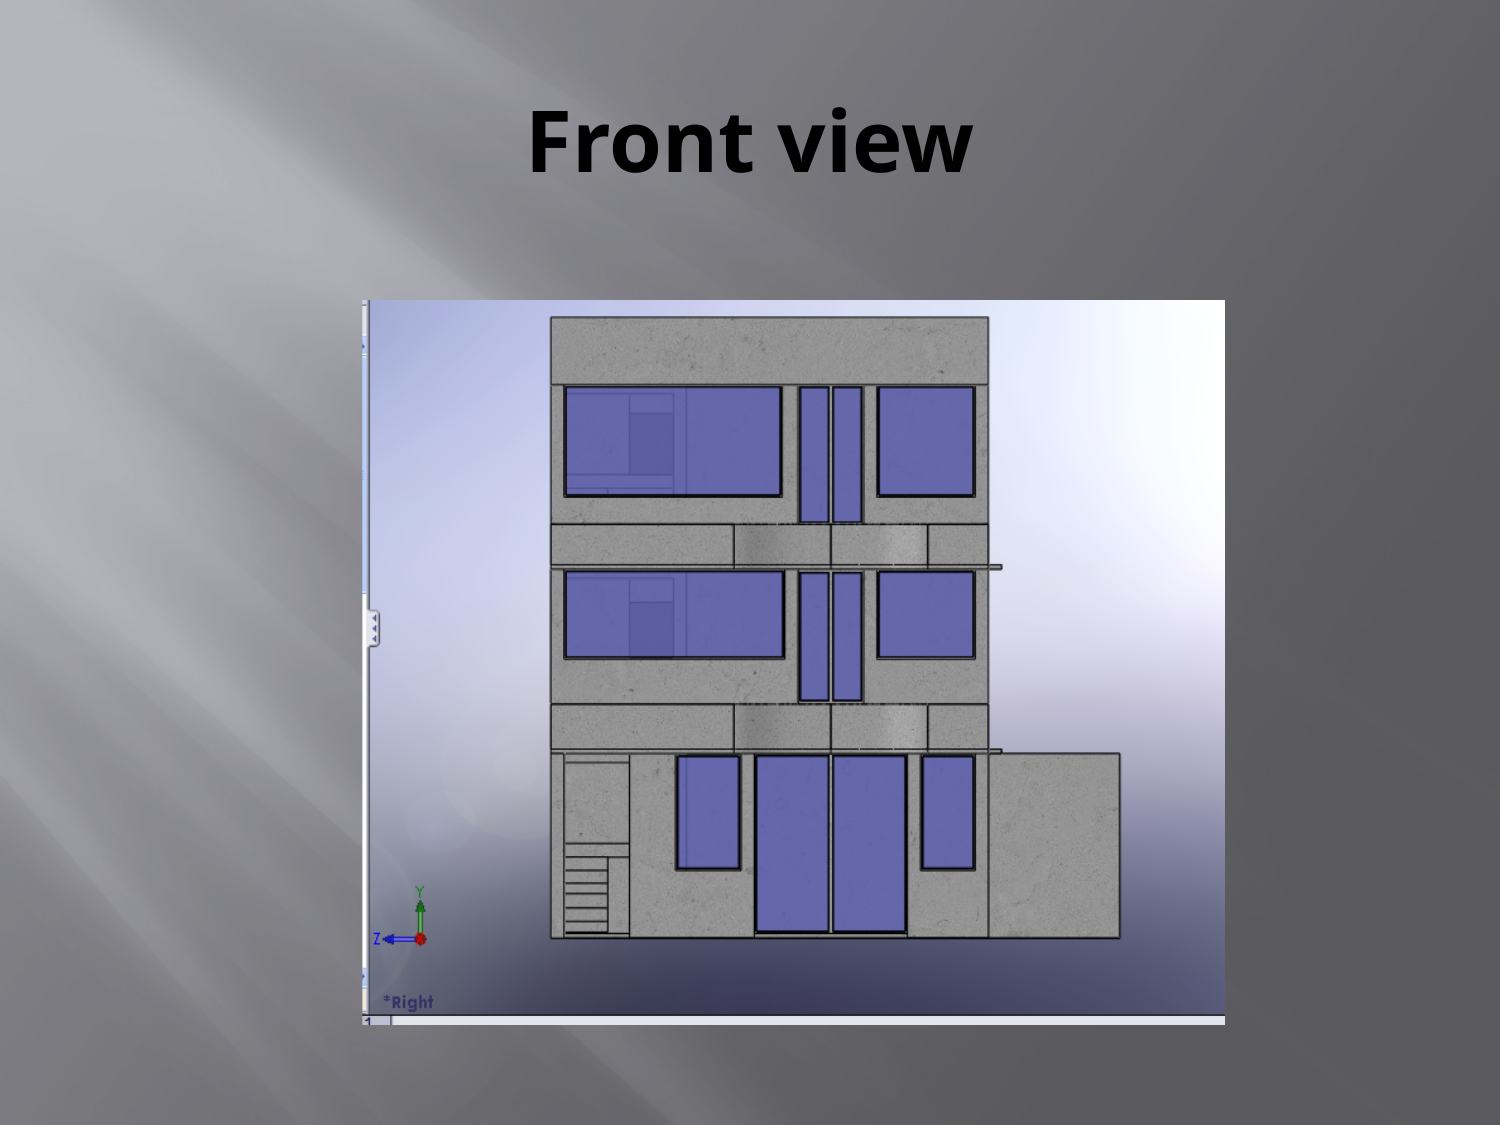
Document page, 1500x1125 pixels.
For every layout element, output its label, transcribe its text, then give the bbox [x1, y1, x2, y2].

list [362, 299, 1226, 1026]
title Front view [75, 45, 1425, 233]
